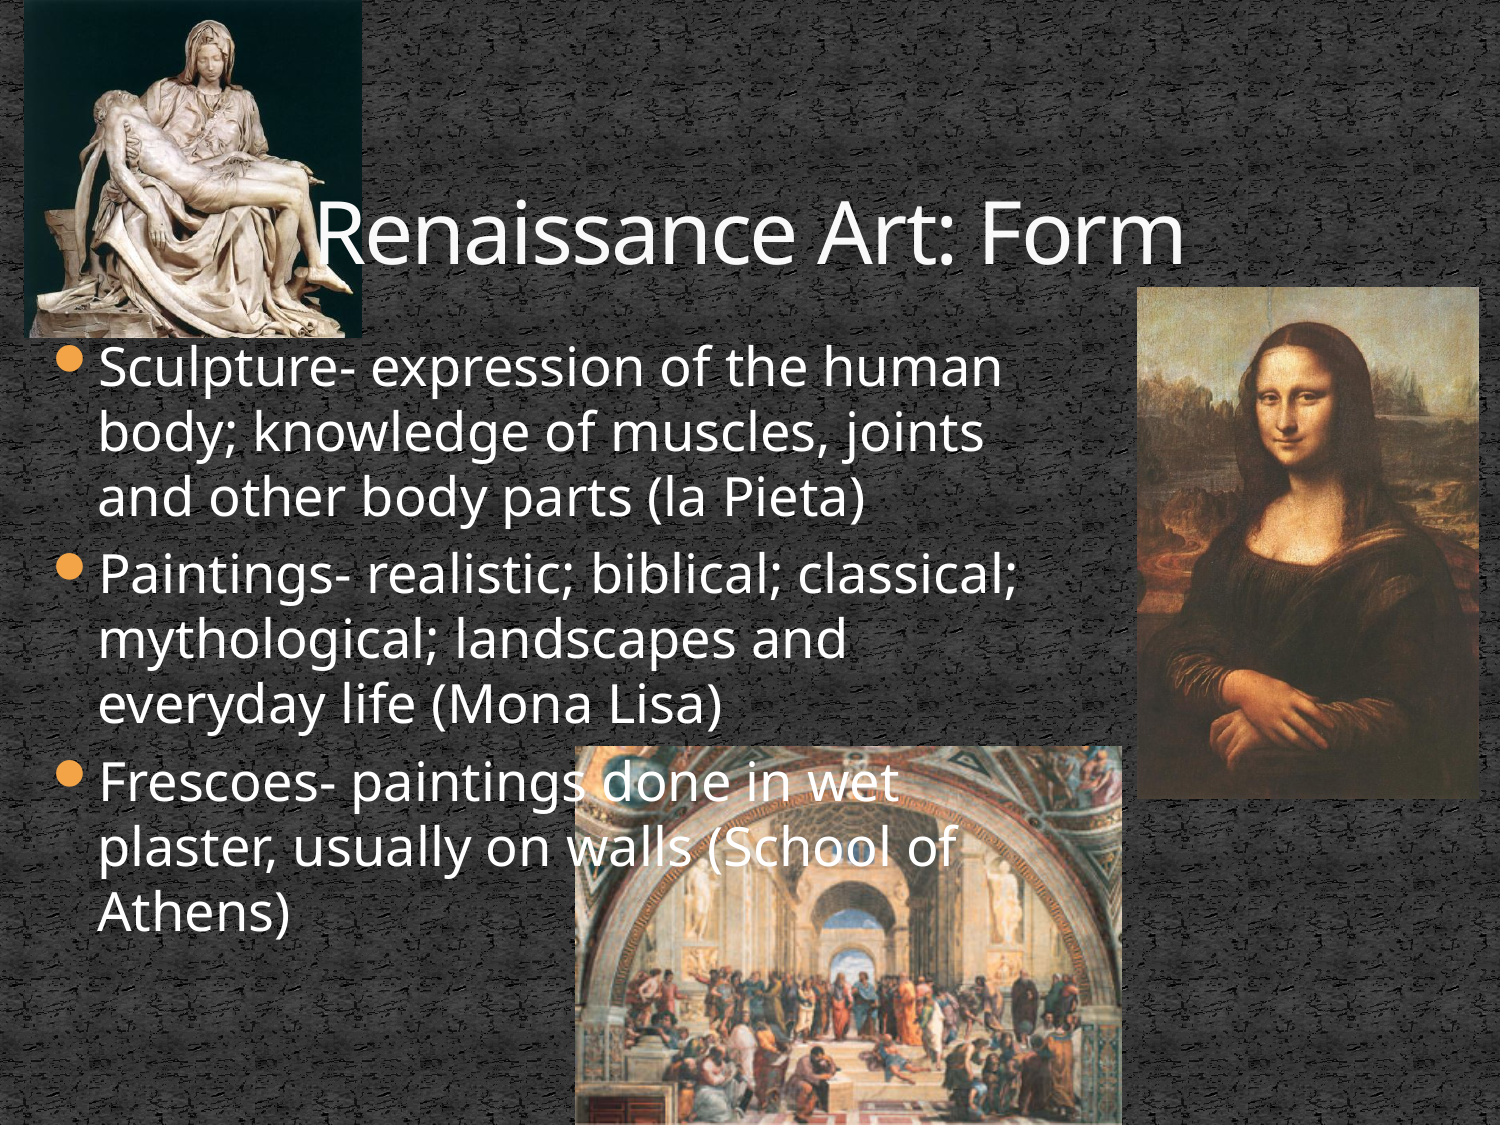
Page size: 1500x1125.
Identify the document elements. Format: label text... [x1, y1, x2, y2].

picture [1137, 287, 1479, 799]
title Renaissance Art: Form [367, 49, 1388, 290]
list Sculpture- expression of the human body; knowledge of muscles, joints and other body parts (la Pieta) Paintings- realistic; biblical; classical; mythological; landscapes and everyday life (Mona Lisa) Frescoes- paintings done in wet plaster, usually on walls (School of Athens) [37, 324, 1100, 1000]
picture [574, 746, 1123, 1125]
picture [24, 0, 362, 338]
